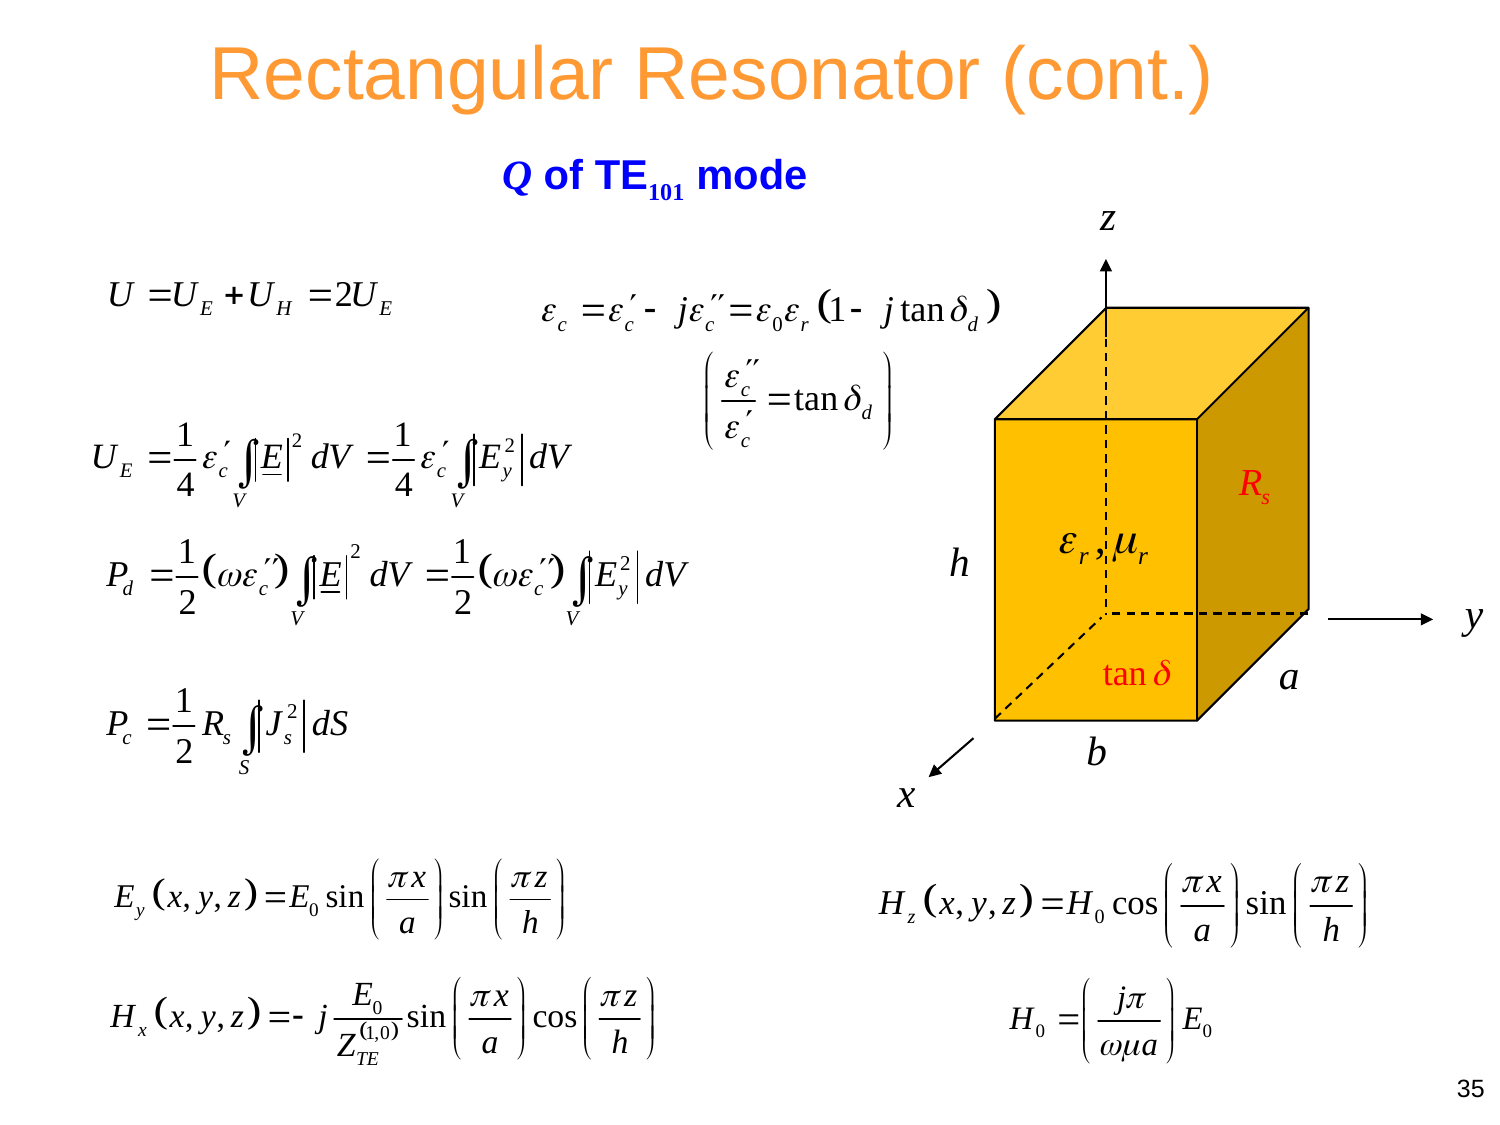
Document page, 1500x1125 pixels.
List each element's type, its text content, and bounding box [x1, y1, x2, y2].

text_box Q of TE101 mode [487, 140, 823, 213]
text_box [99, 528, 697, 635]
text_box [1003, 971, 1218, 1071]
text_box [888, 202, 1493, 818]
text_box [88, 411, 581, 517]
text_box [697, 351, 883, 459]
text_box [103, 970, 665, 1073]
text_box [535, 282, 1004, 344]
slide_number 35 [1187, 1050, 1500, 1125]
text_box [107, 852, 573, 947]
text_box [872, 856, 1378, 956]
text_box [104, 269, 401, 325]
text_box Rectangular Resonator (cont.) [194, 16, 1274, 122]
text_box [99, 677, 357, 784]
